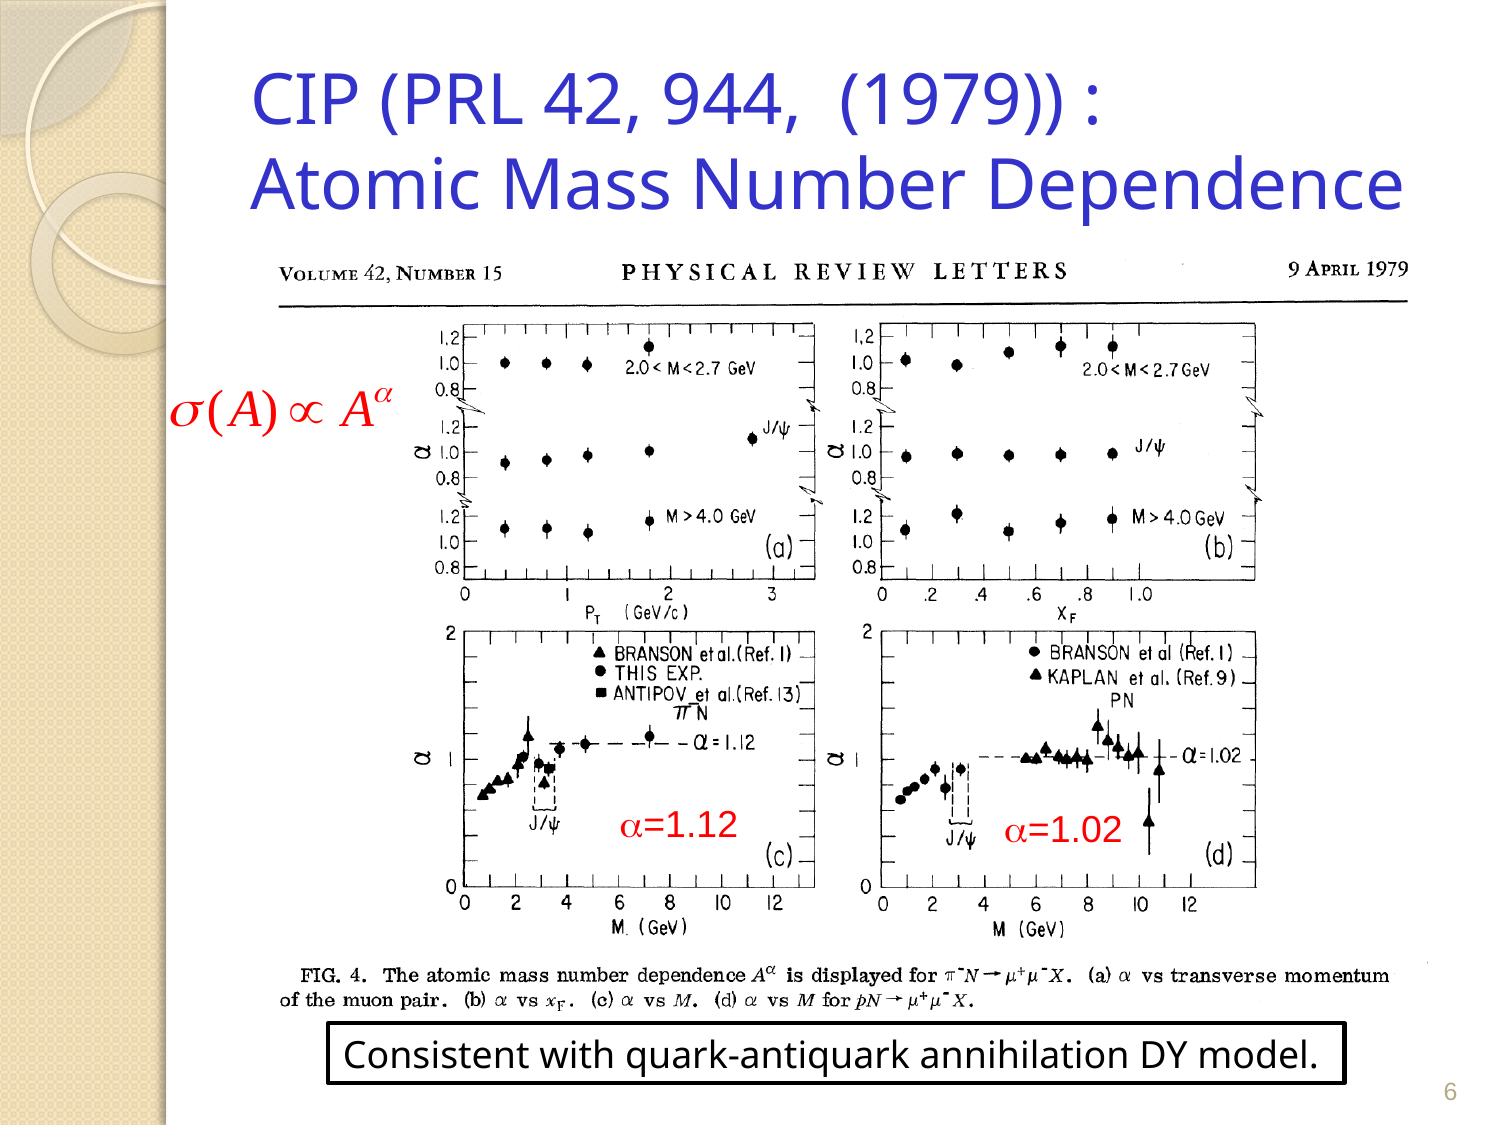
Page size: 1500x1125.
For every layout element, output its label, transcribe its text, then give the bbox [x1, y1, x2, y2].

title CIP (PRL 42, 944, (1979)) : Atomic Mass Number Dependence [235, 45, 1466, 233]
text_box Consistent with quark-antiquark annihilation DY model. [326, 1037, 1347, 1085]
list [259, 237, 1442, 1026]
slide_number 6 [1413, 1034, 1488, 1113]
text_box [162, 368, 404, 449]
